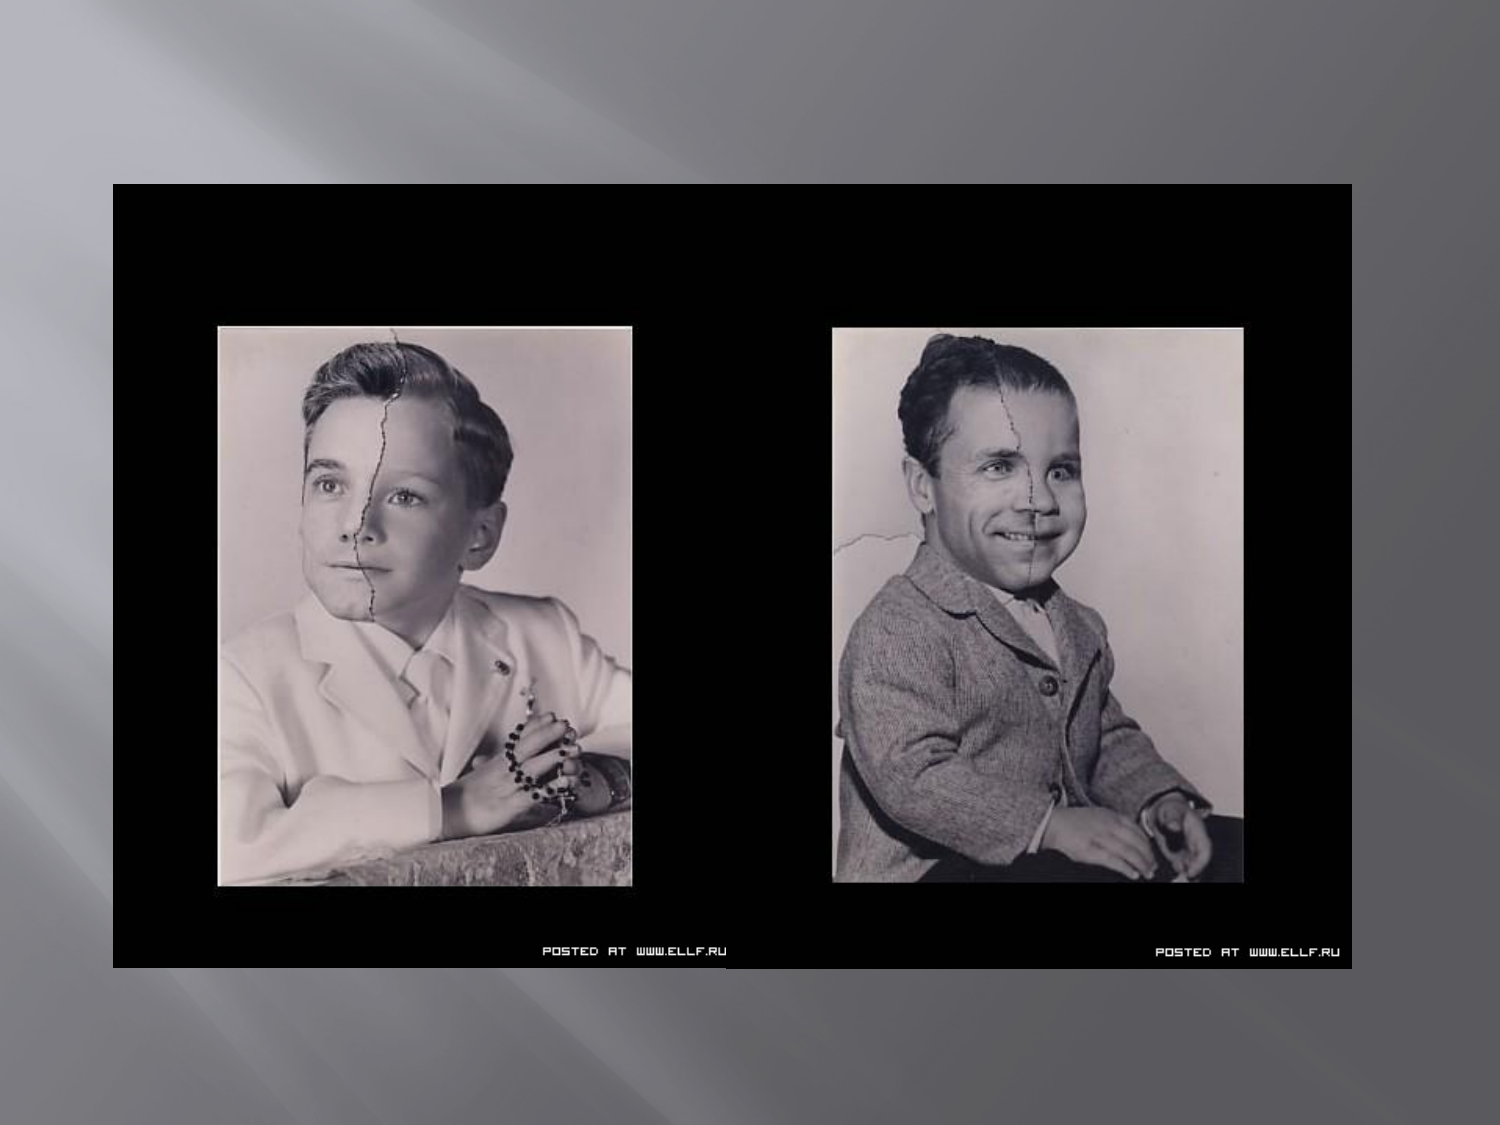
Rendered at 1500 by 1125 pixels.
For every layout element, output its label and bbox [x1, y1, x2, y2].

picture [112, 184, 1352, 970]
